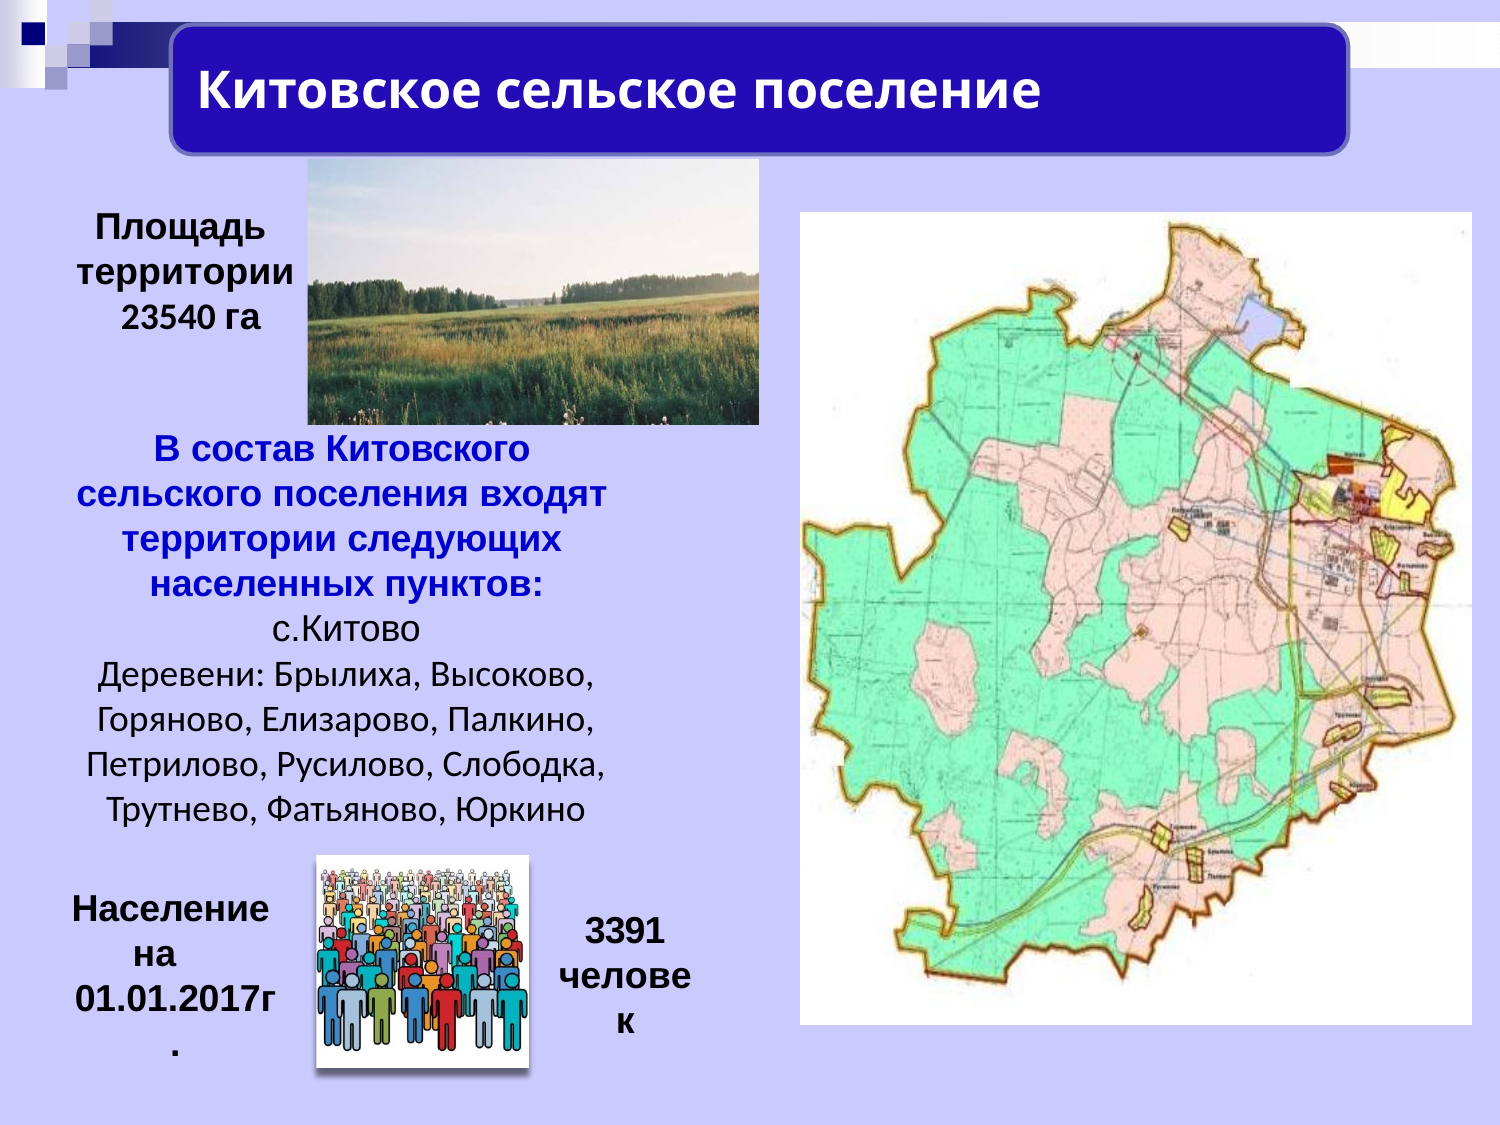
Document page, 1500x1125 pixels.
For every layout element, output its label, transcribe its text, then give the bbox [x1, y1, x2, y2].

text_box [67, 44, 90, 68]
text_box [0, 0, 47, 88]
text_box [67, 22, 89, 44]
text_box 3391 человек [550, 904, 706, 1042]
text_box [316, 855, 529, 1068]
text_box [89, 0, 113, 22]
text_box [89, 22, 113, 46]
text_box [307, 855, 538, 1085]
text_box Площадь территории 23540 га В состав Китовского сельского поселения входят территории следующих населенных пунктов: с.Китово Деревени: Брылиха, Высоково, Горяново, Елизарово, Палкино, Петрилово, Русилово, Слободка, Трутнево, Фатьяново, Юркино [68, 200, 624, 830]
text_box Население на 01.01.2017г. [68, 881, 282, 1064]
text_box [624, 245, 759, 425]
text_box [21, 22, 45, 46]
text_box [170, 24, 1349, 155]
text_box [45, 67, 68, 90]
picture [799, 212, 1473, 1026]
text_box [90, 22, 1500, 68]
title Китовское сельское поселение [194, 54, 1325, 245]
text_box [45, 45, 67, 67]
